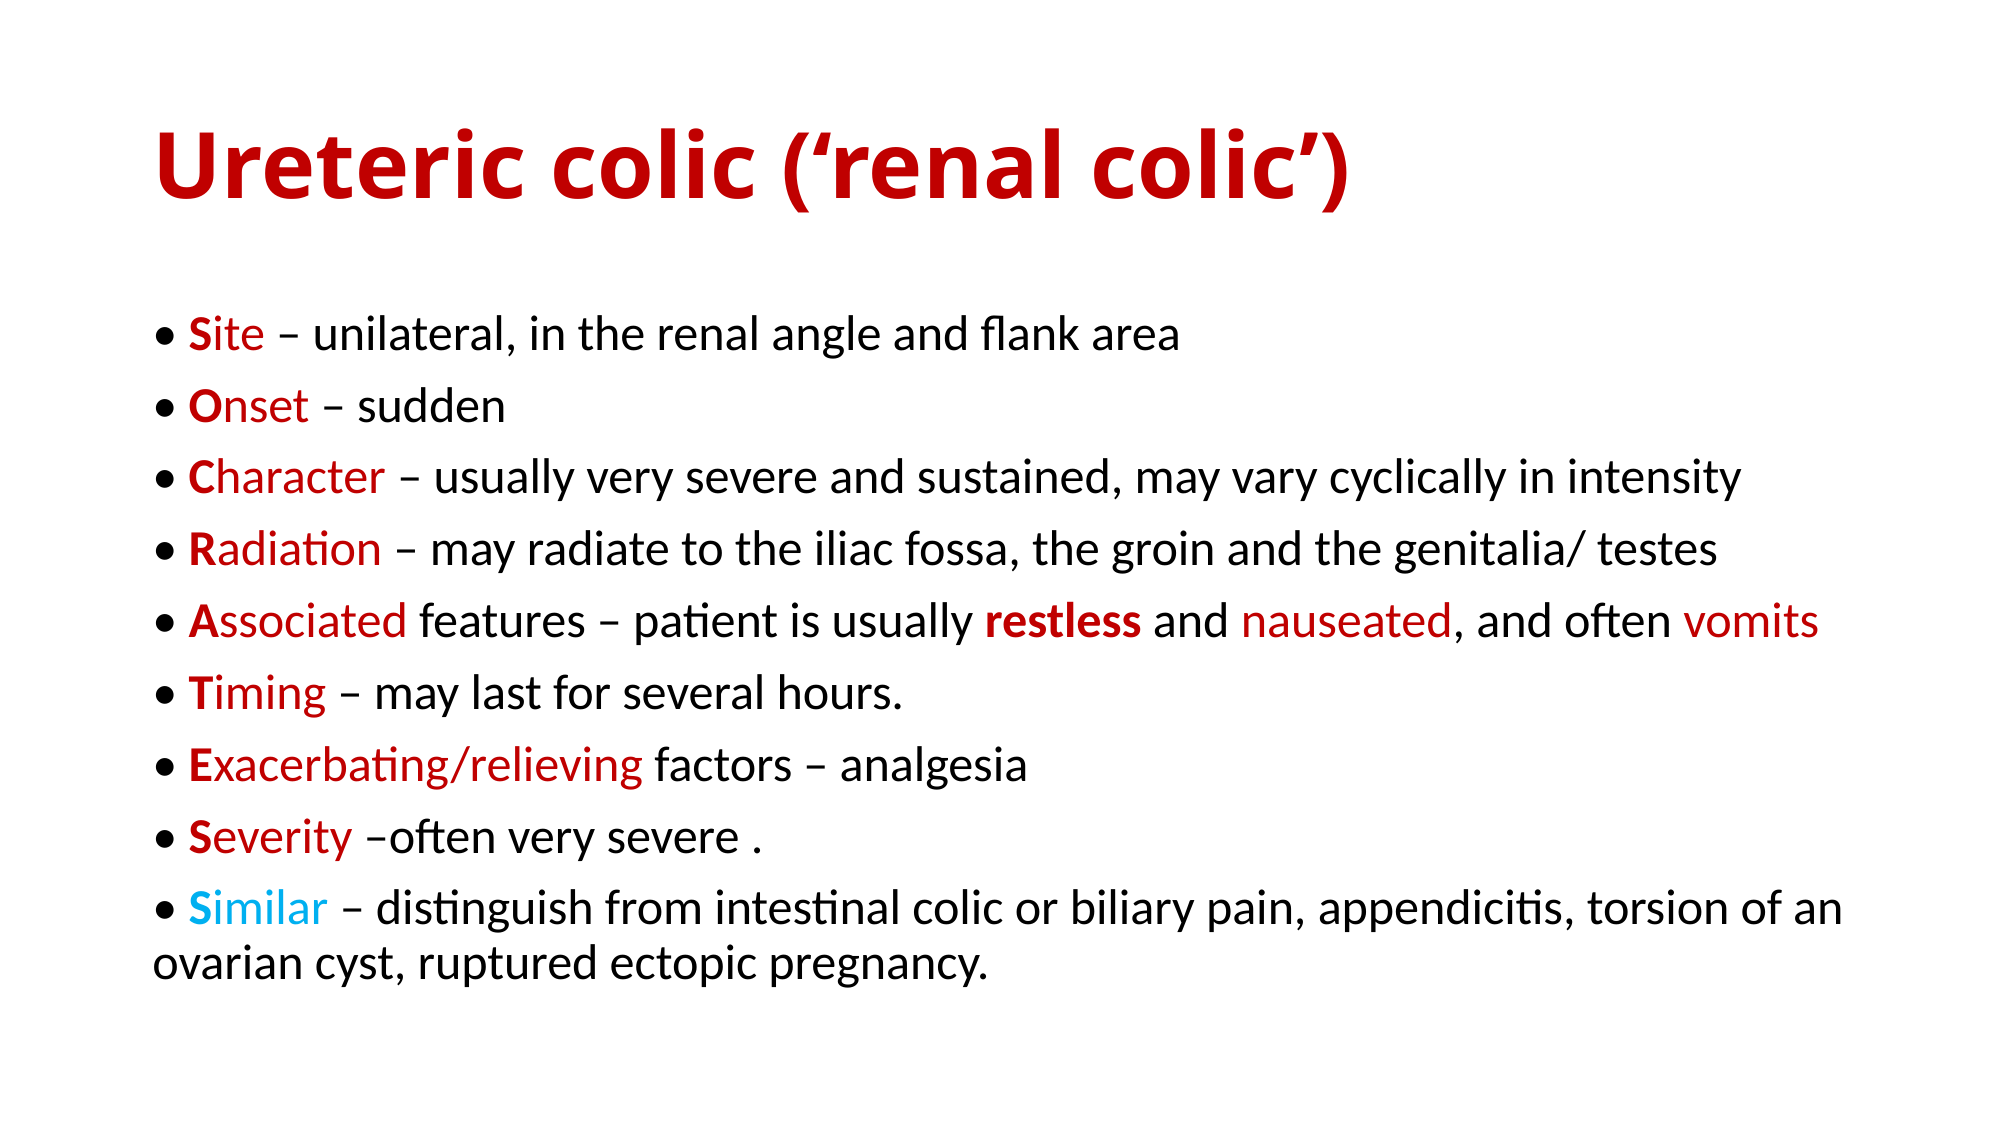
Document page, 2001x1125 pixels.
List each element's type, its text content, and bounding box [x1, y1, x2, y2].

list • Site – unilateral, in the renal angle and flank area • Onset – sudden • Character – usually very severe and sustained, may vary cyclically in intensity • Radiation – may radiate to the iliac fossa, the groin and the genitalia/ testes • Associated features – patient is usually restless and nauseated, and often vomits • Timing – may last for several hours. • Exacerbating/relieving factors – analgesia • Severity –often very severe . • Similar – distinguish from intestinal colic or biliary pain, appendicitis, torsion of an ovarian cyst, ruptured ectopic pregnancy. [137, 299, 1863, 1014]
title Ureteric colic (‘renal colic’) [137, 59, 1863, 278]
